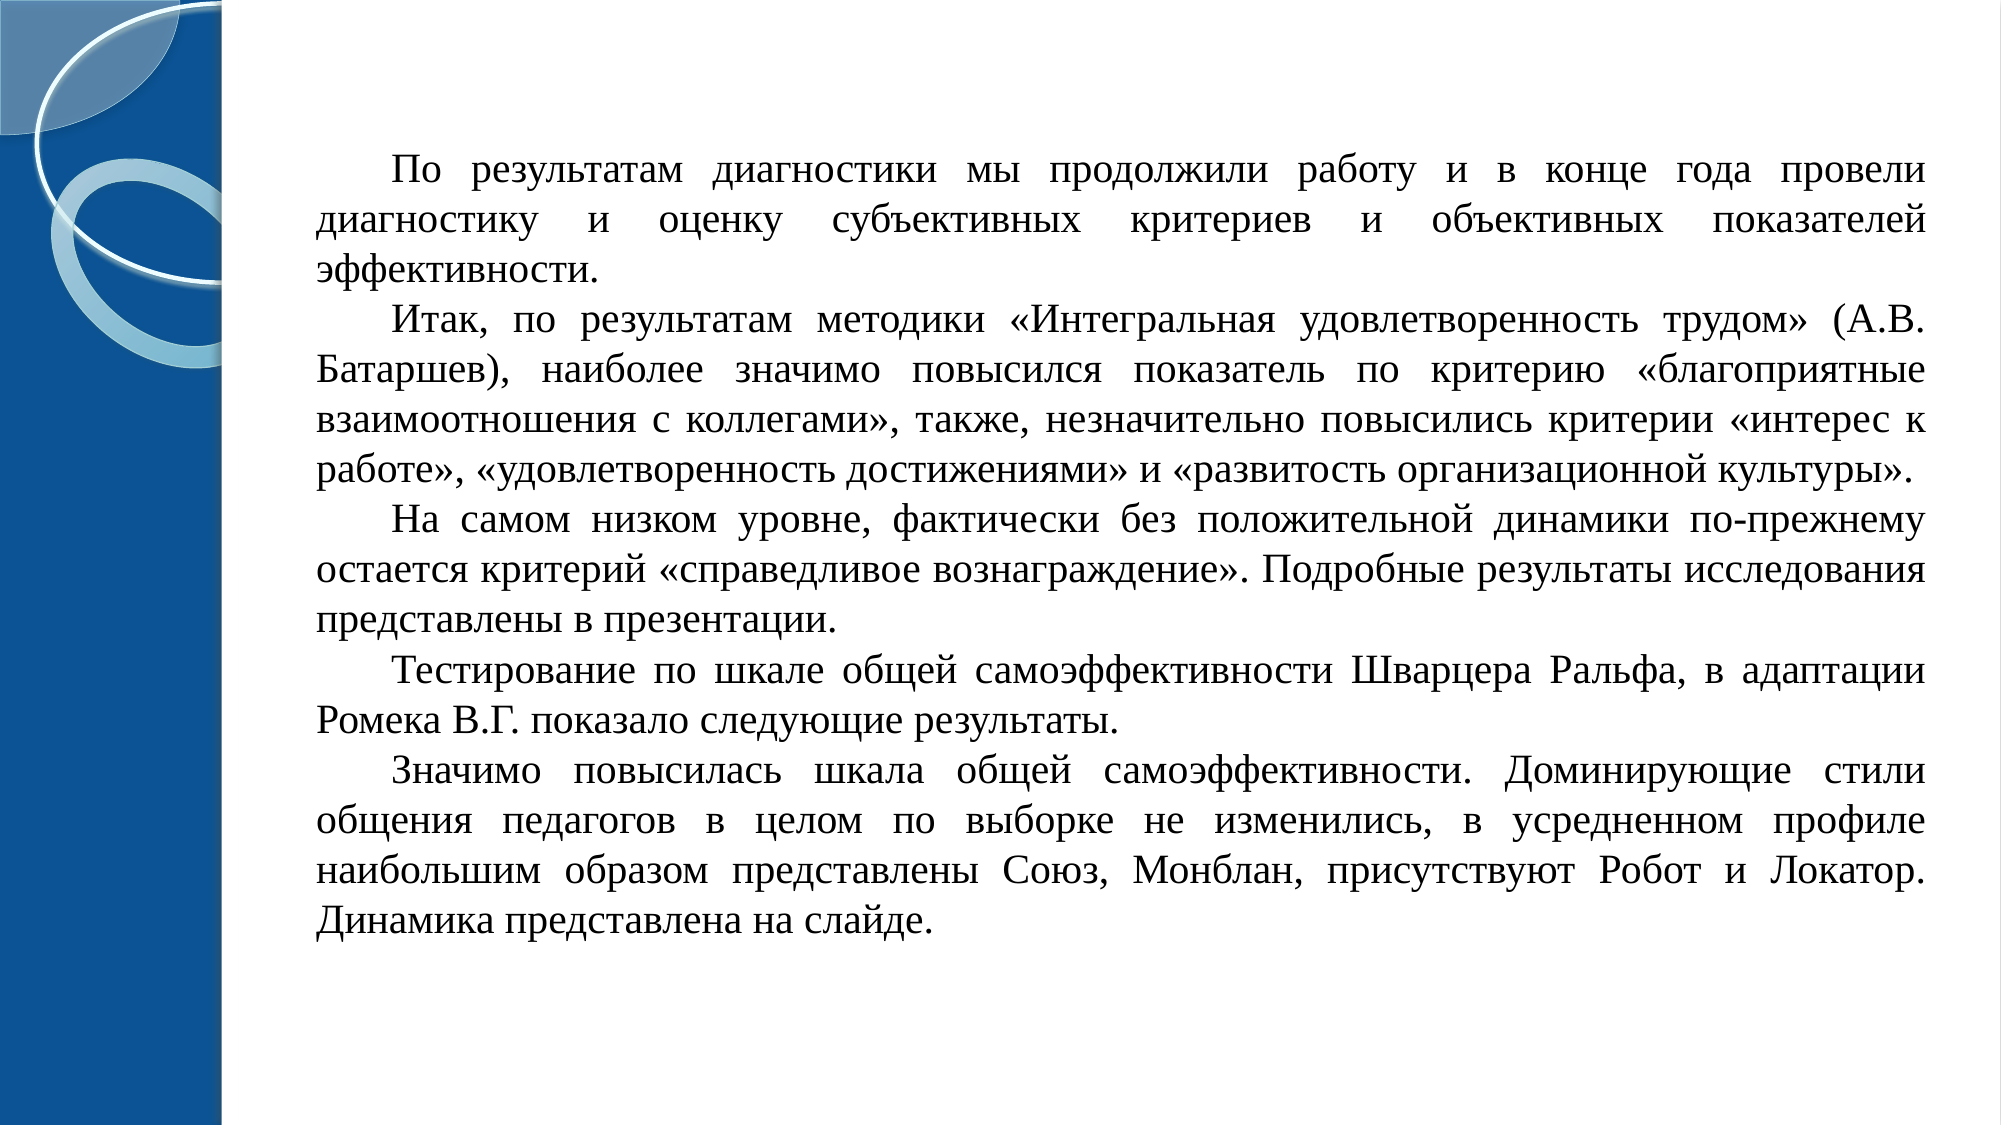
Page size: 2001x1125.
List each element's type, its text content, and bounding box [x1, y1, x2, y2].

list По результатам диагностики мы продолжили работу и в конце года провели диагностику и оценку субъективных критериев и объективных показателей эффективности. Итак, по результатам методики «Интегральная удовлетворенность трудом» (А.В. Батаршев), наиболее значимо повысился показатель по критерию «благоприятные взаимоотношения с коллегами», также, незначительно повысились критерии «интерес к работе», «удовлетворенность достижениями» и «развитость организационной культуры». На самом низком уровне, фактически без положительной динамики по-прежнему остается критерий «справедливое вознаграждение». Подробные результаты исследования представлены в презентации. Тестирование по шкале общей самоэффективности Шварцера Ральфа, в адаптации Ромека В.Г. показало следующие результаты. Значимо повысилась шкала общей самоэффективности. Доминирующие стили общения педагогов в целом по выборке не изменились, в усредненном профиле наибольшим образом представлены Союз, Монблан, присутствуют Робот и Локатор. Динамика представлена на слайде. [301, 133, 1942, 1099]
